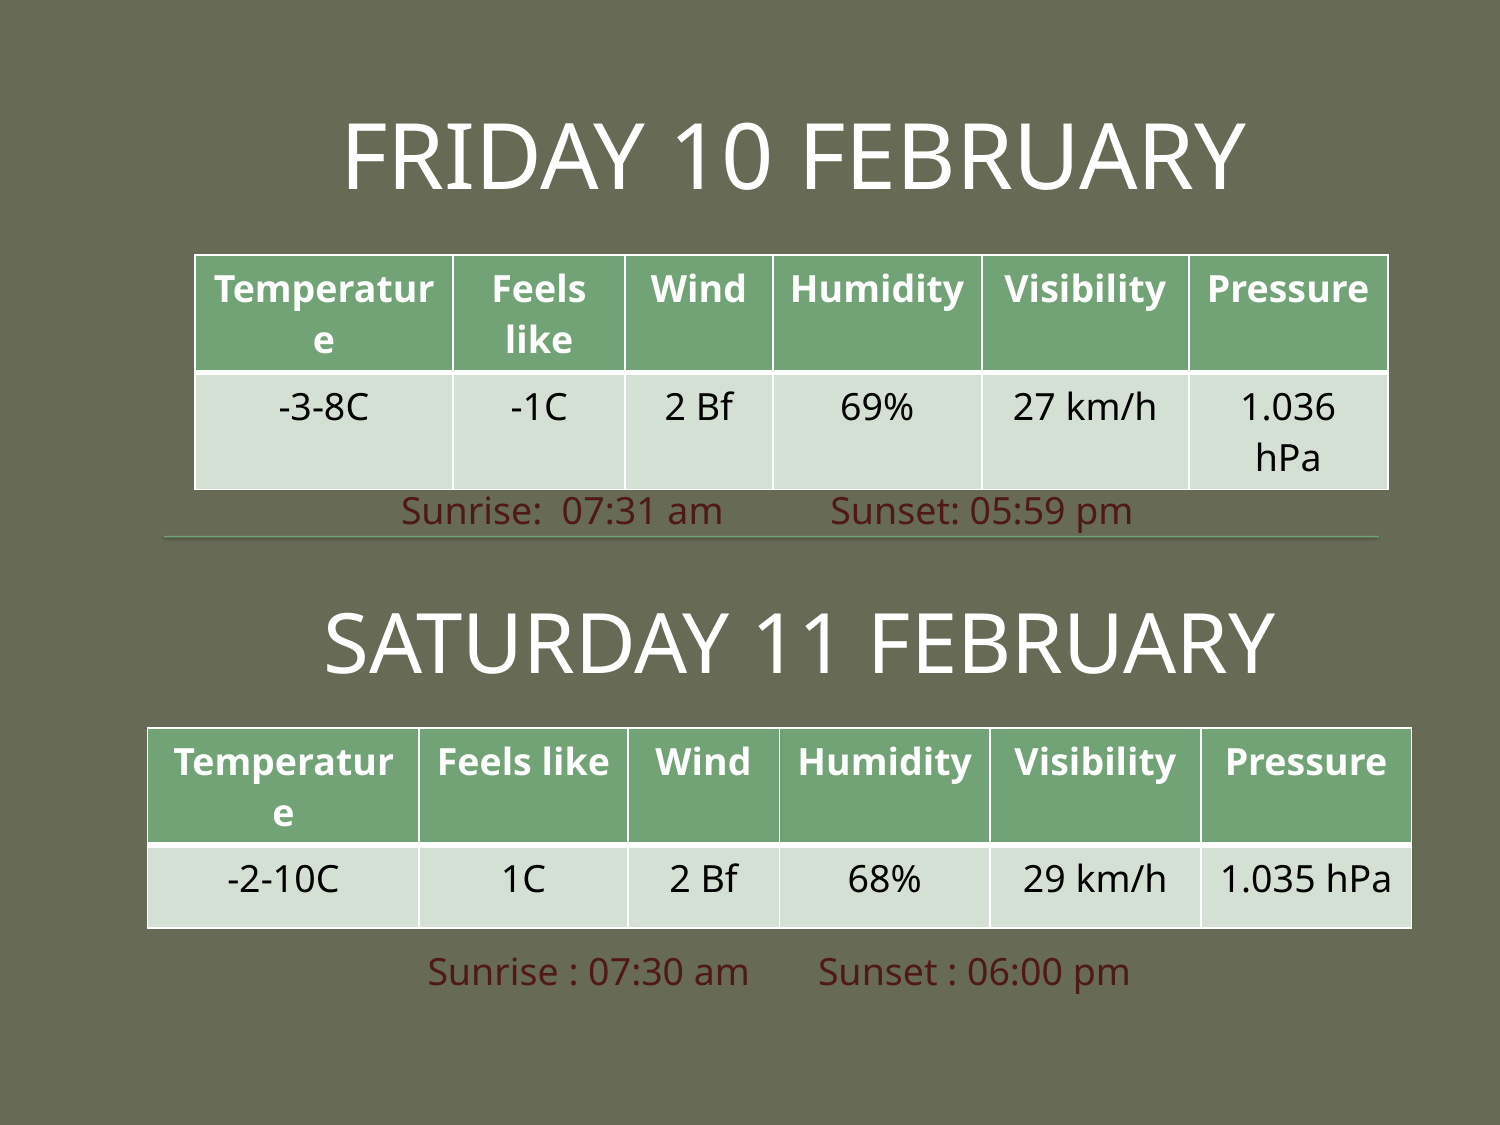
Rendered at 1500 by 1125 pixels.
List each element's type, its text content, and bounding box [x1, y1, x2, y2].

table_cell 2 Bf [629, 848, 779, 927]
table_header Visibility [991, 729, 1200, 842]
table_cell 1C [420, 848, 627, 927]
table_cell 27 km/h [983, 375, 1188, 479]
table_cell 1.035 hPa [1202, 848, 1411, 927]
table_header Humidity [780, 729, 989, 842]
table_header Temperature [196, 256, 452, 370]
table_cell -2-10C [148, 848, 418, 927]
table_header Pressure [1202, 729, 1411, 842]
list FRIDAY 10 FEBRUARY [112, 90, 1388, 337]
table_cell 29 km/h [991, 848, 1200, 927]
table_header Wind [629, 729, 779, 842]
table_header Feels like [420, 729, 627, 842]
table_cell -3-8C [196, 375, 452, 489]
text_box Sunrise: 07:31 am Sunset: 05:59 pm [218, 479, 1317, 540]
table_cell -1C [454, 375, 624, 479]
table_cell 68% [780, 848, 989, 927]
table_header Feels like [454, 256, 624, 370]
table_cell 1.036 hPa [1190, 375, 1387, 489]
table_header Visibility [983, 256, 1188, 370]
table_header Humidity [774, 256, 981, 370]
table_header Pressure [1190, 256, 1387, 370]
table_cell 69% [774, 375, 981, 479]
title SATURDAY 11 FEBRUARY [147, 574, 1423, 798]
text_box Sunrise : 07:30 am Sunset : 06:00 pm [265, 940, 1294, 1001]
table_cell 2 Bf [626, 375, 772, 479]
table_header Temperature [148, 729, 418, 842]
table_header Wind [626, 256, 772, 370]
